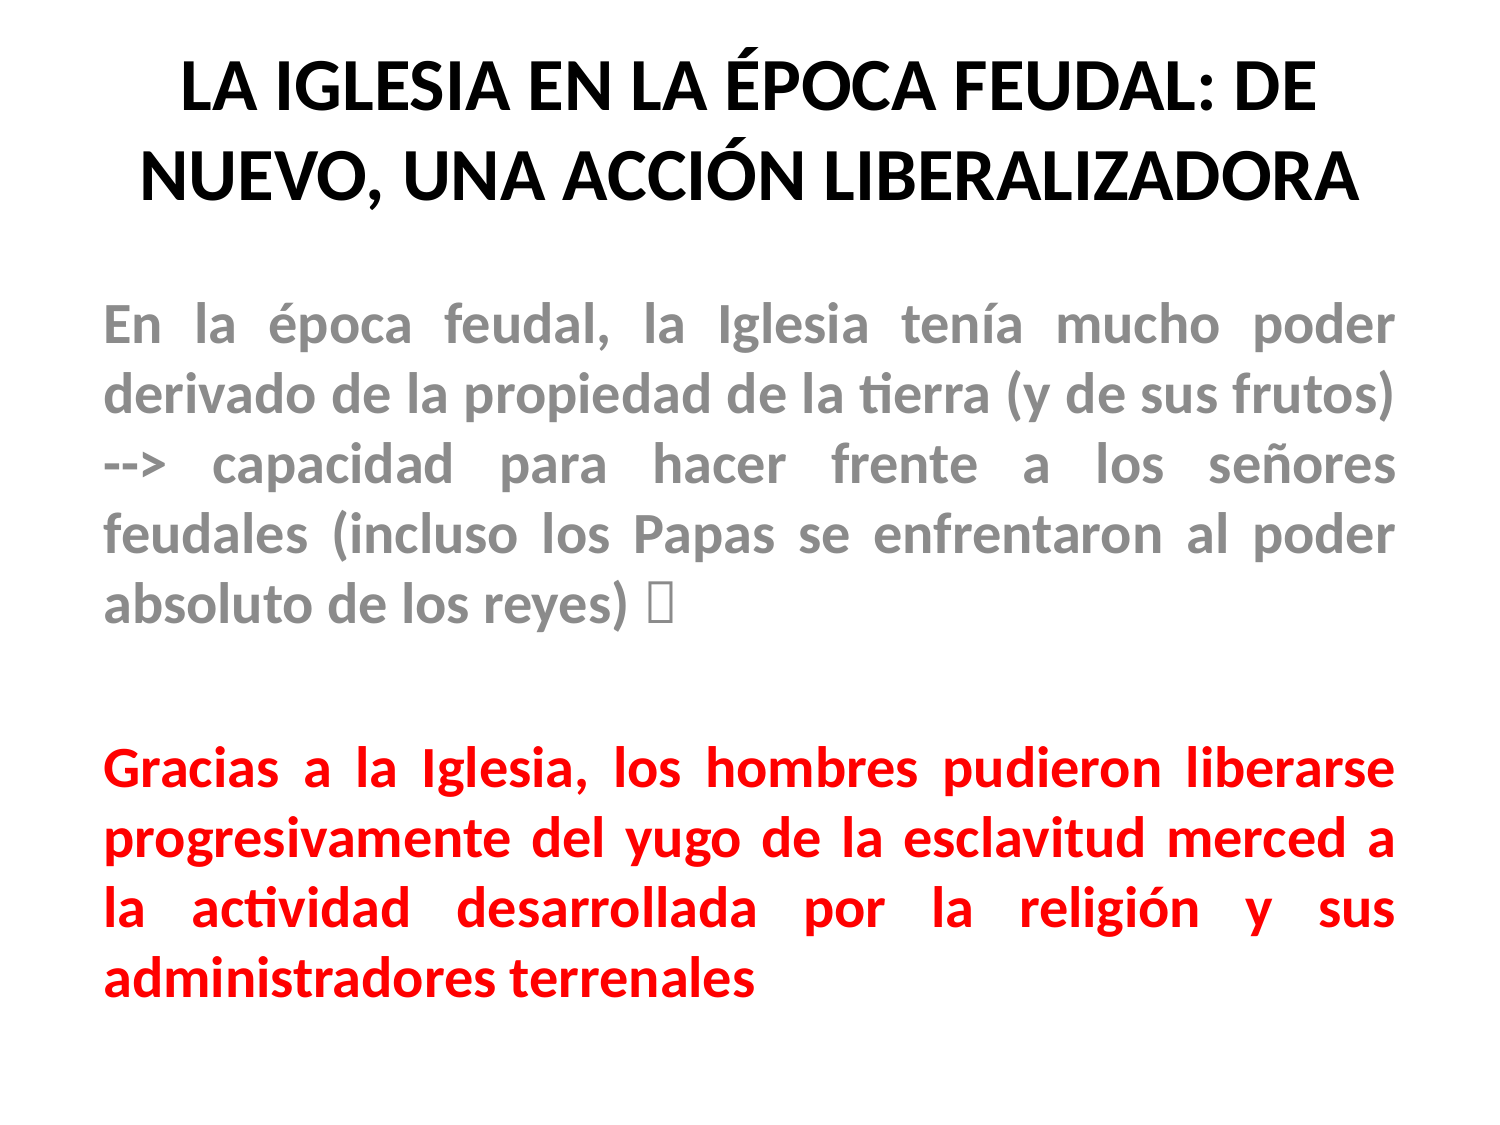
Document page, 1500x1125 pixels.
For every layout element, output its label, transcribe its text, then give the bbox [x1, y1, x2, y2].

title LA IGLESIA EN LA ÉPOCA FEUDAL: DE NUEVO, UNA ACCIÓN LIBERALIZADORA [112, 42, 1388, 196]
subtitle En la época feudal, la Iglesia tenía mucho poder derivado de la propiedad de la tierra (y de sus frutos) --> capacidad para hacer frente a los señores feudales (incluso los Papas se enfrentaron al poder absoluto de los reyes)  Gracias a la Iglesia, los hombres pudieron liberarse progresivamente del yugo de la esclavitud merced a la actividad desarrollada por la religión y sus administradores terrenales [88, 196, 1412, 1012]
